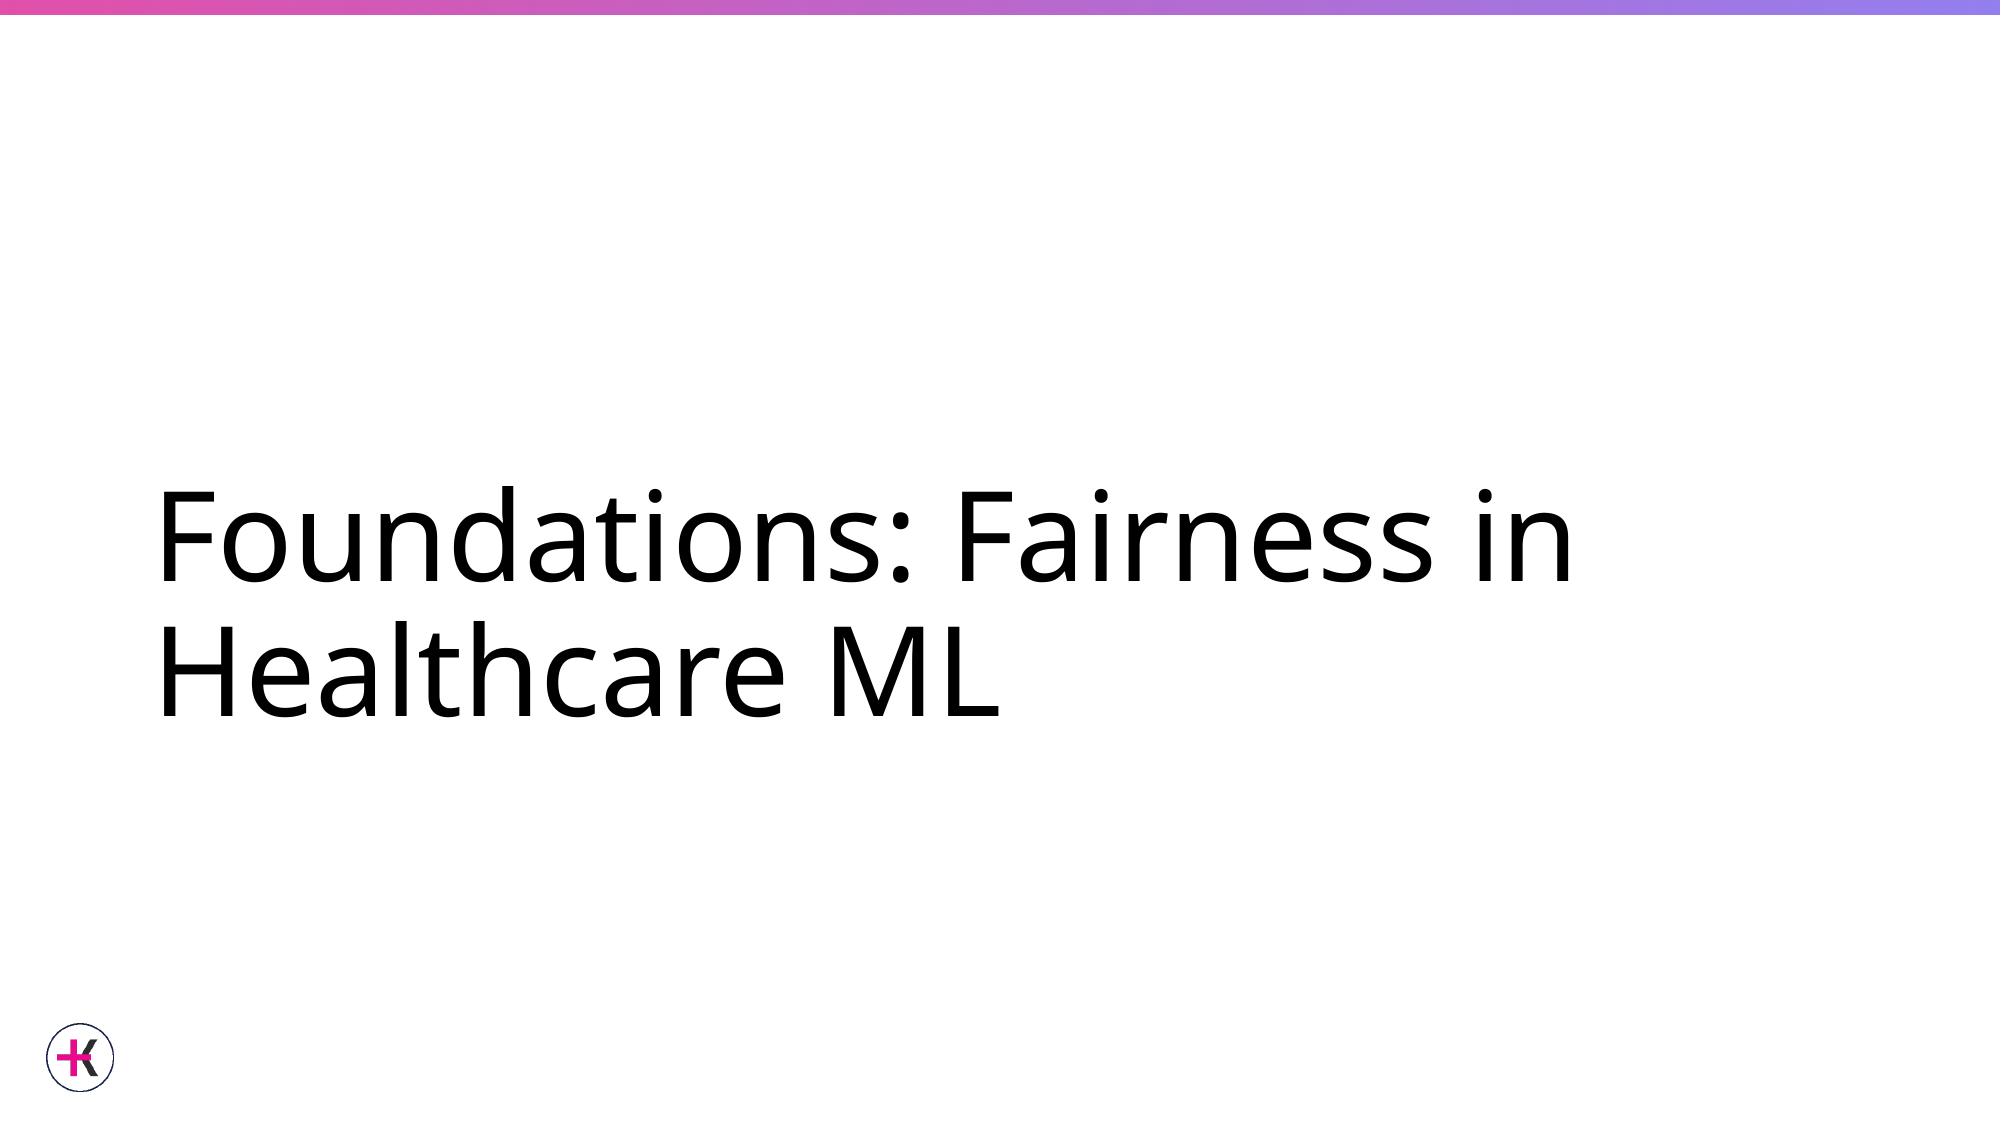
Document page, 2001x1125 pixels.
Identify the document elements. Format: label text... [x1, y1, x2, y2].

title Foundations: Fairness in Healthcare ML [137, 473, 1863, 744]
picture [46, 1023, 114, 1092]
picture [0, 0, 2000, 15]
